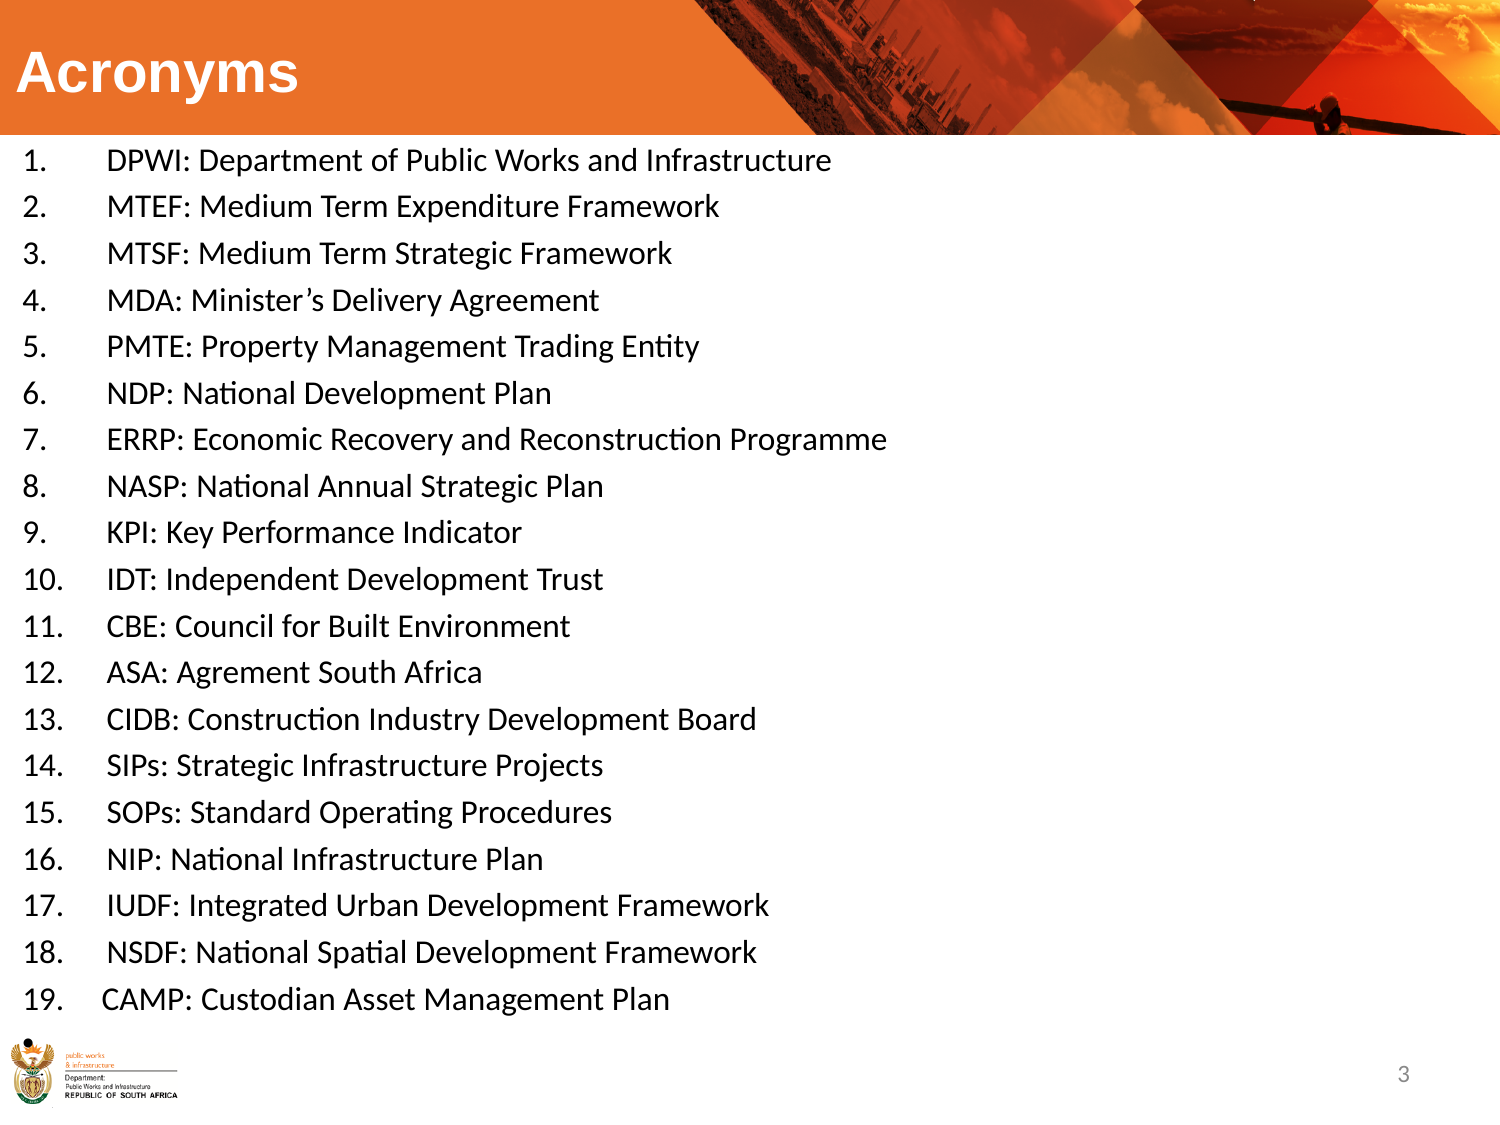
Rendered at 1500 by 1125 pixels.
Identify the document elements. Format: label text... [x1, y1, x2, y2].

slide_number 3 [1074, 1042, 1425, 1103]
title Acronyms [0, 0, 1350, 138]
picture [7, 1038, 187, 1108]
list DPWI: Department of Public Works and Infrastructure MTEF: Medium Term Expenditure Framework MTSF: Medium Term Strategic Framework MDA: Minister’s Delivery Agreement PMTE: Property Management Trading Entity NDP: National Development Plan ERRP: Economic Recovery and Reconstruction Programme NASP: National Annual Strategic Plan KPI: Key Performance Indicator IDT: Independent Development Trust CBE: Council for Built Environment ASA: Agrement South Africa CIDB: Construction Industry Development Board SIPs: Strategic Infrastructure Projects SOPs: Standard Operating Procedures NIP: National Infrastructure Plan IUDF: Integrated Urban Development Framework NSDF: National Spatial Development Framework 19. CAMP: Custodian Asset Management Plan [7, 130, 1452, 1036]
picture [1350, 0, 1500, 135]
